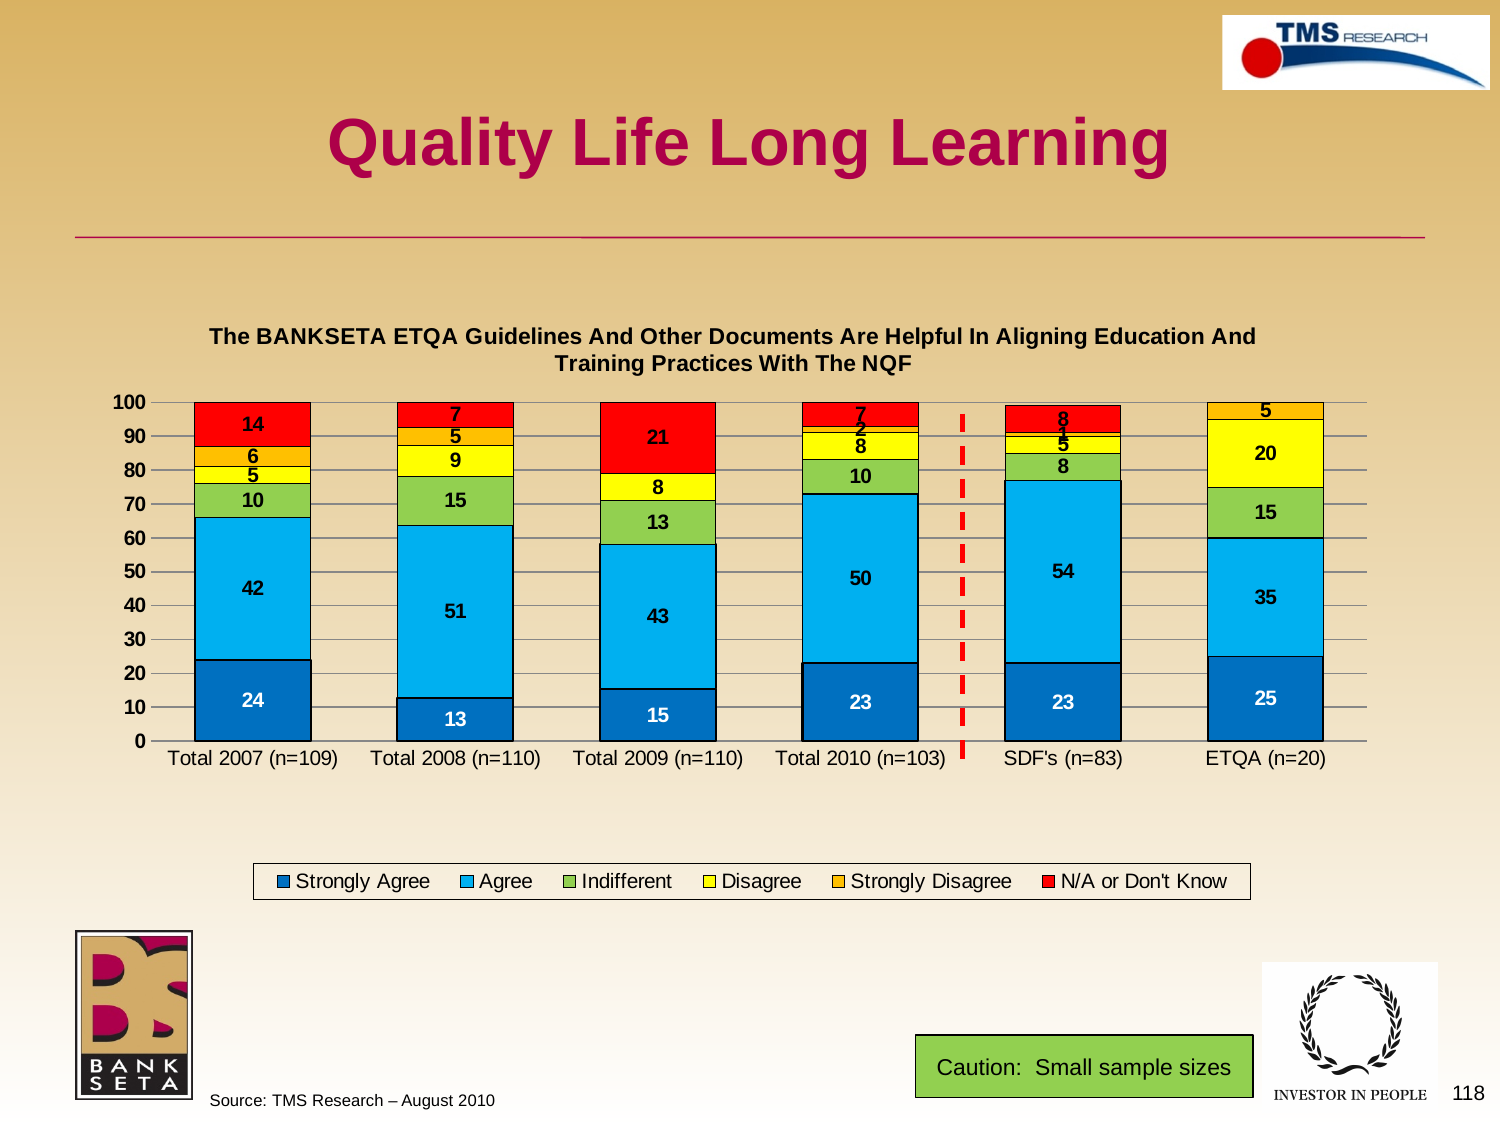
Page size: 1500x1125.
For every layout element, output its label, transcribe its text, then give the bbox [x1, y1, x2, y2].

text_box Source: TMS Research – August 2010 [194, 1082, 1058, 1118]
picture [75, 942, 193, 1100]
picture [1262, 962, 1438, 1071]
slide_number 118 [1262, 1071, 1500, 1125]
chart [37, 290, 1451, 942]
picture [1222, 15, 1490, 90]
title Quality Life Long Learning [74, 44, 1426, 233]
table_cell Don’t Recall [0, 246, 1500, 250]
text_box Caution: Small sample sizes [913, 1033, 1255, 1099]
